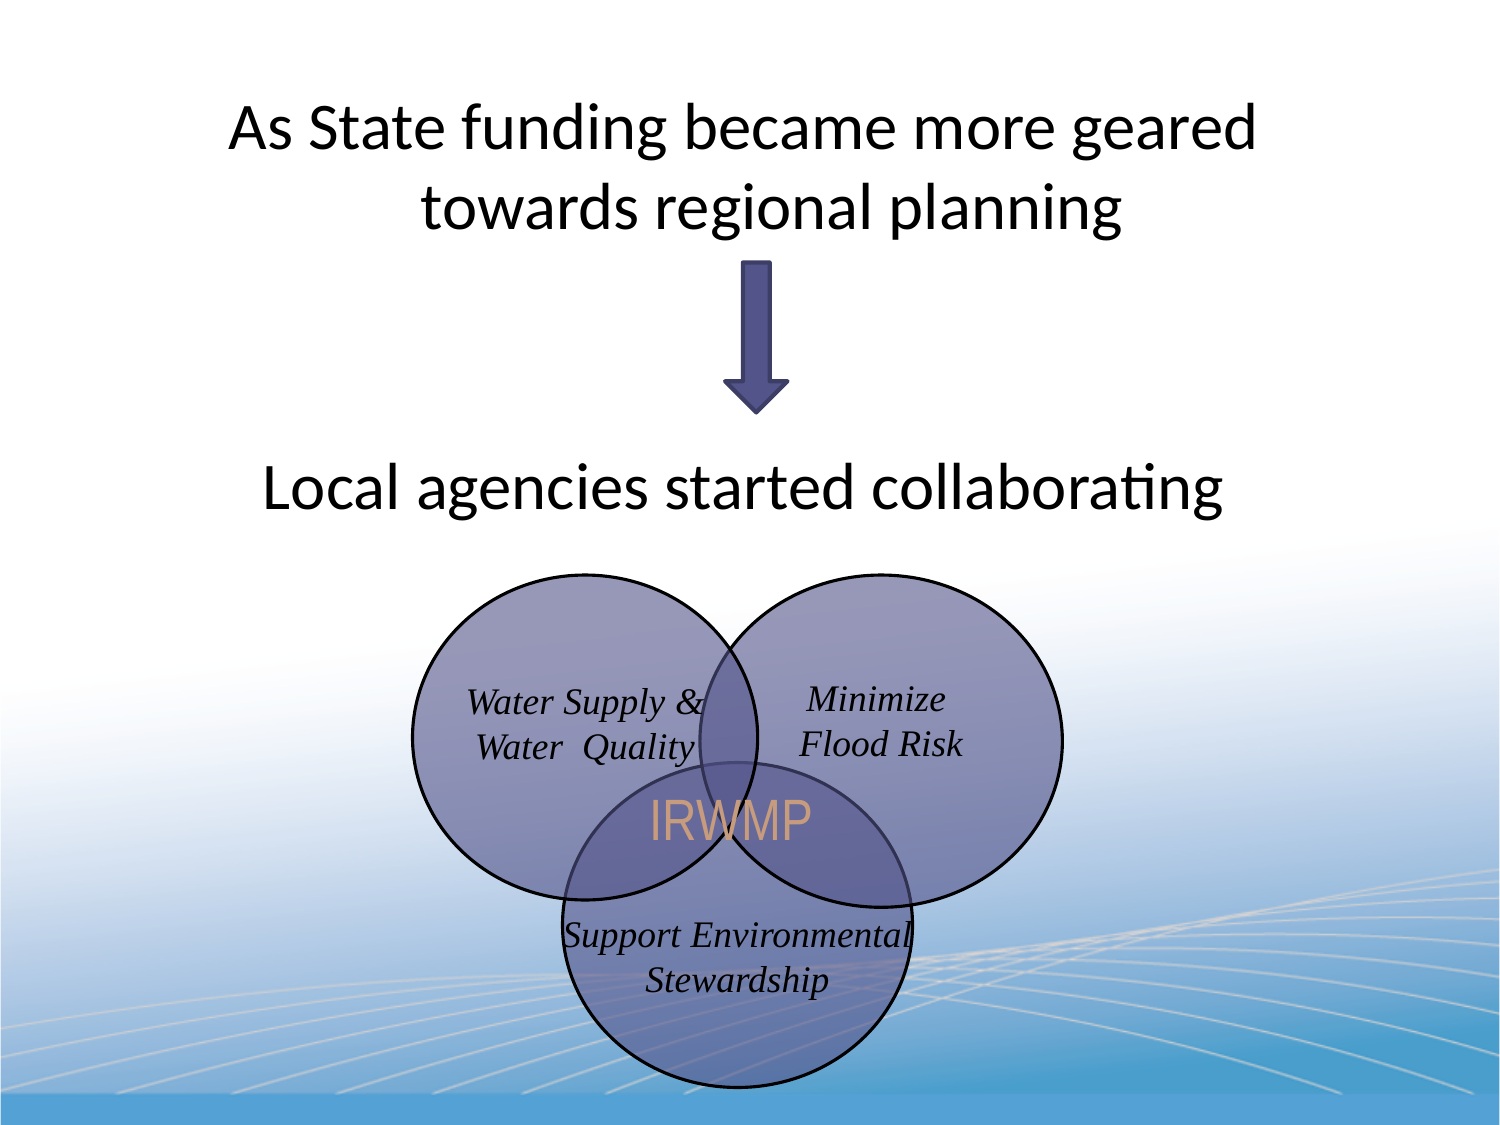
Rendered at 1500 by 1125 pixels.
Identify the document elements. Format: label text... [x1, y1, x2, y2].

text_box Support Environmental Stewardship [562, 860, 913, 1088]
list As State funding became more geared towards regional planning Local agencies started collaborating [137, 75, 1350, 818]
text_box IRWMP [600, 774, 863, 860]
text_box [723, 260, 790, 415]
text_box Minimize Flood Risk [730, 575, 1063, 908]
picture [0, 0, 1500, 1125]
text_box Water Supply & Water Quality [412, 575, 758, 901]
